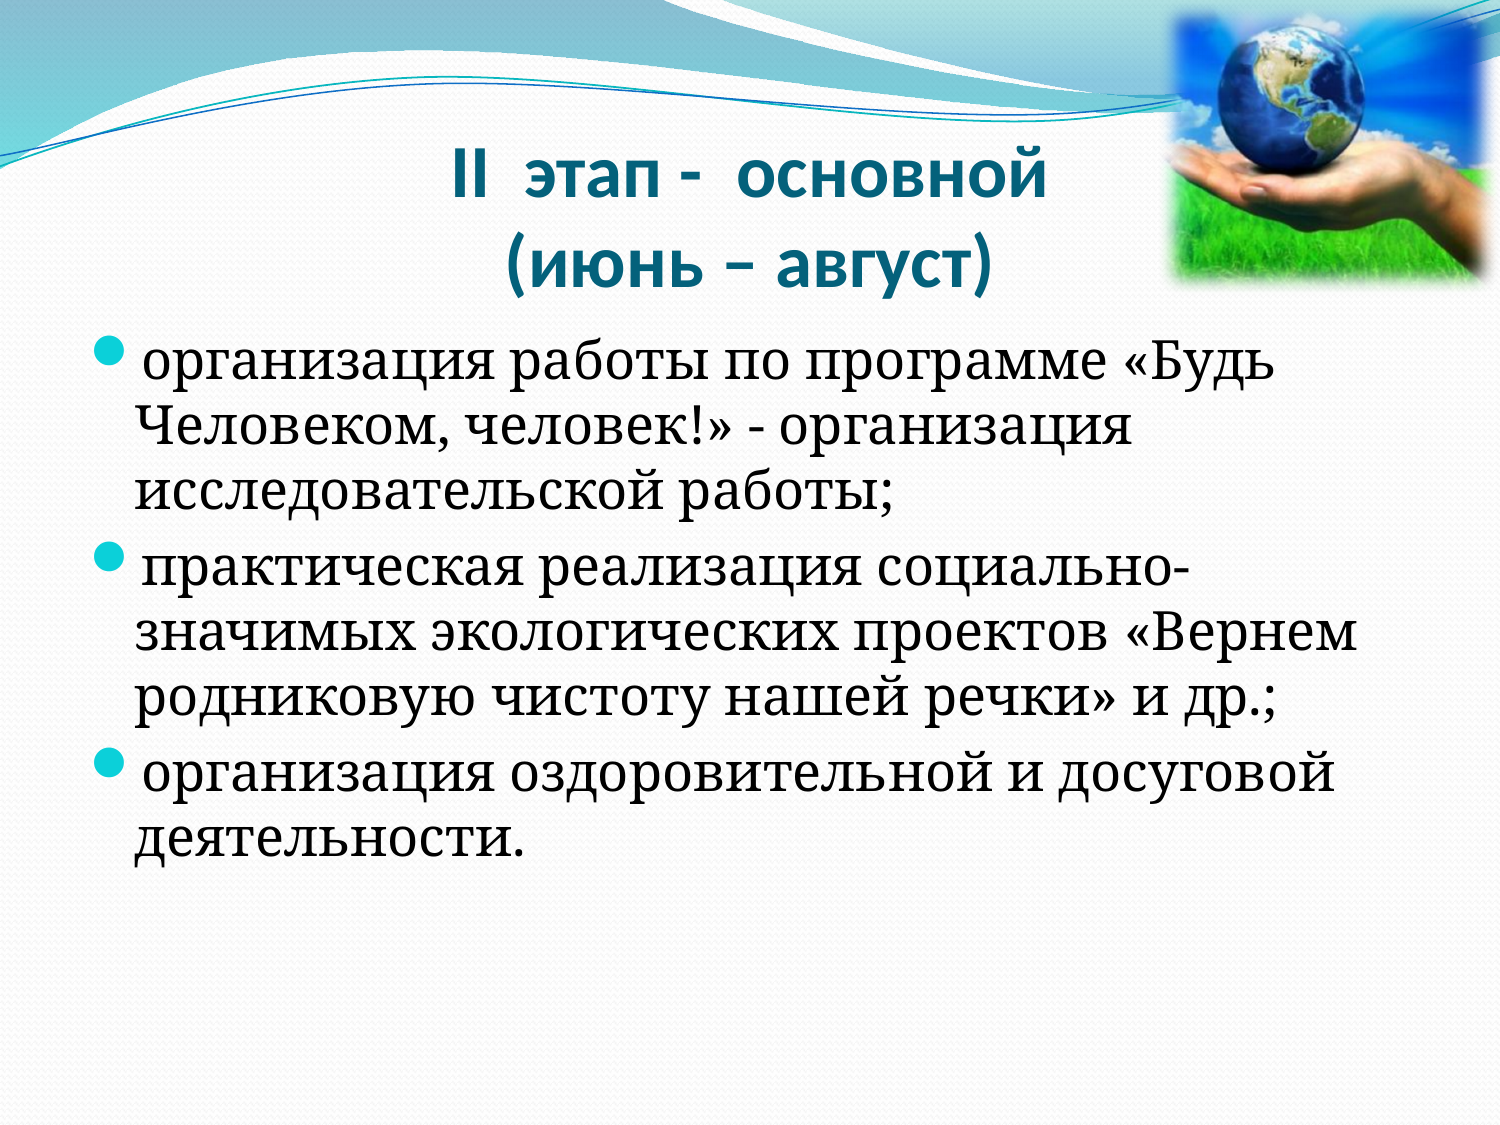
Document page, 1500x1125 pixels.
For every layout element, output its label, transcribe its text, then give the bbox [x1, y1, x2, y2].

title II этап - основной (июнь – август) [75, 115, 1152, 303]
picture [1157, 0, 1500, 296]
list организация работы по программе «Будь Человеком, человек!» - организация исследовательской работы; практическая реализация социально-значимых экологических проектов «Вернем родниковую чистоту нашей речки» и др.; организация оздоровительной и досуговой деятельности. [75, 317, 1425, 1038]
